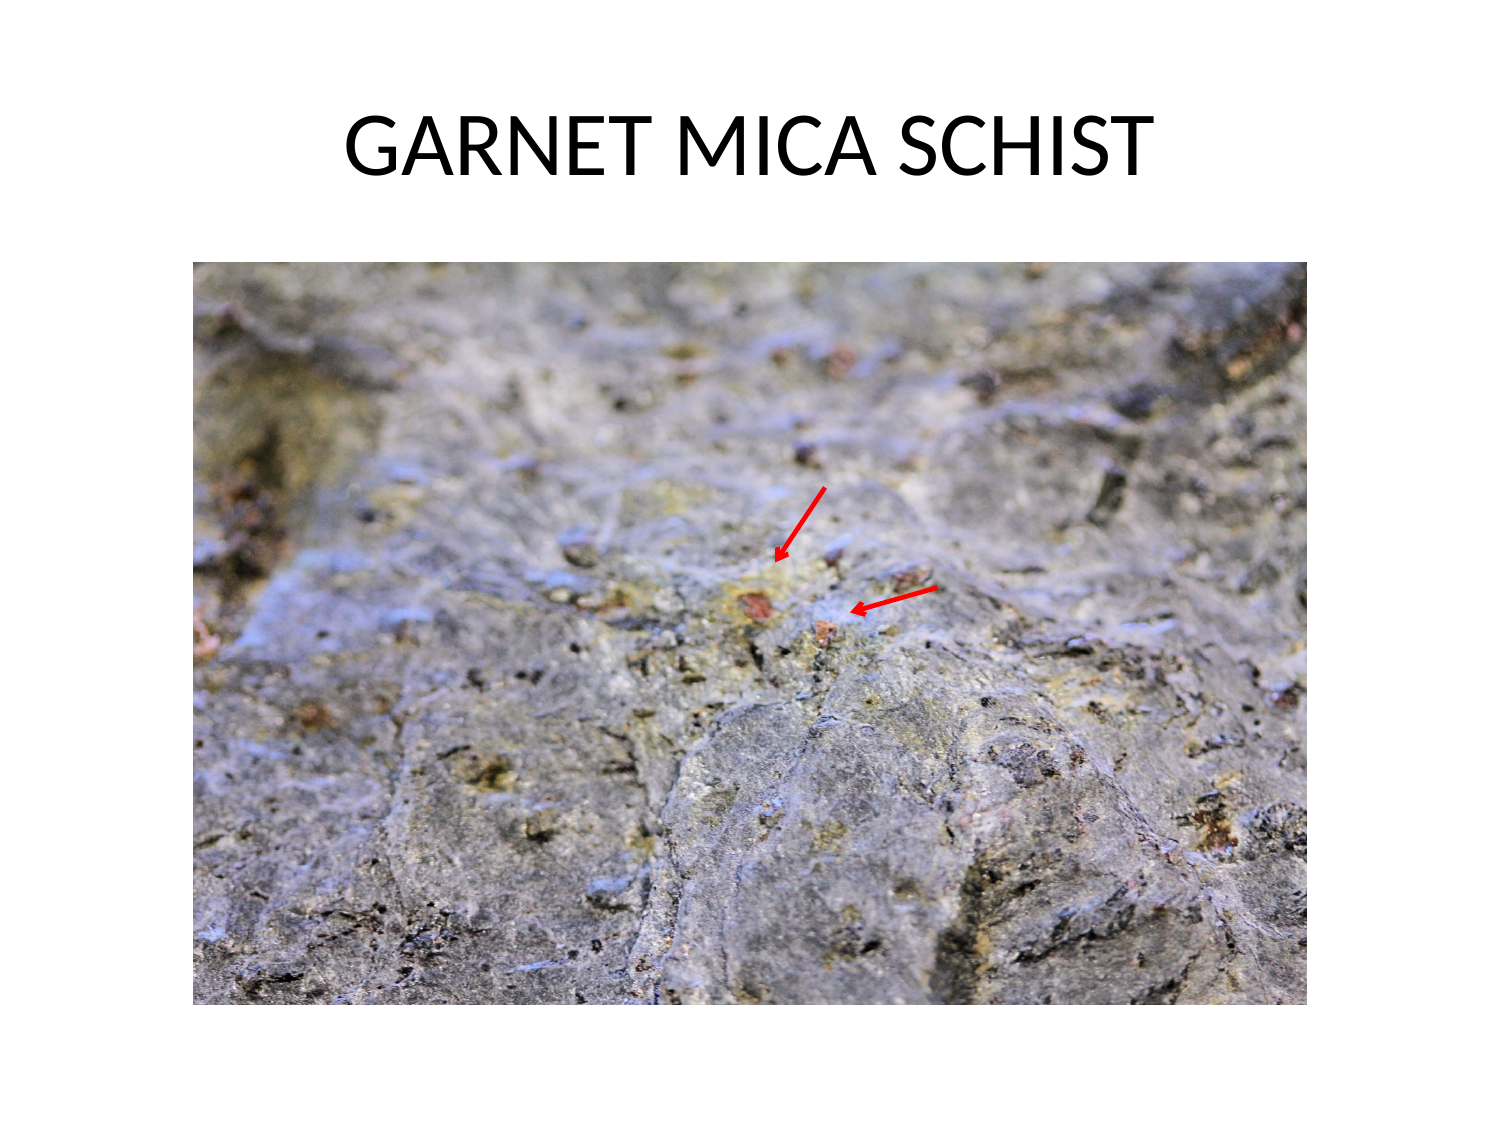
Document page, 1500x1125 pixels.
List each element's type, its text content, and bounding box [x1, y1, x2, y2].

title GARNET MICA SCHIST [74, 44, 1426, 233]
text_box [849, 587, 938, 613]
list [192, 262, 1307, 1006]
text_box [774, 487, 826, 563]
